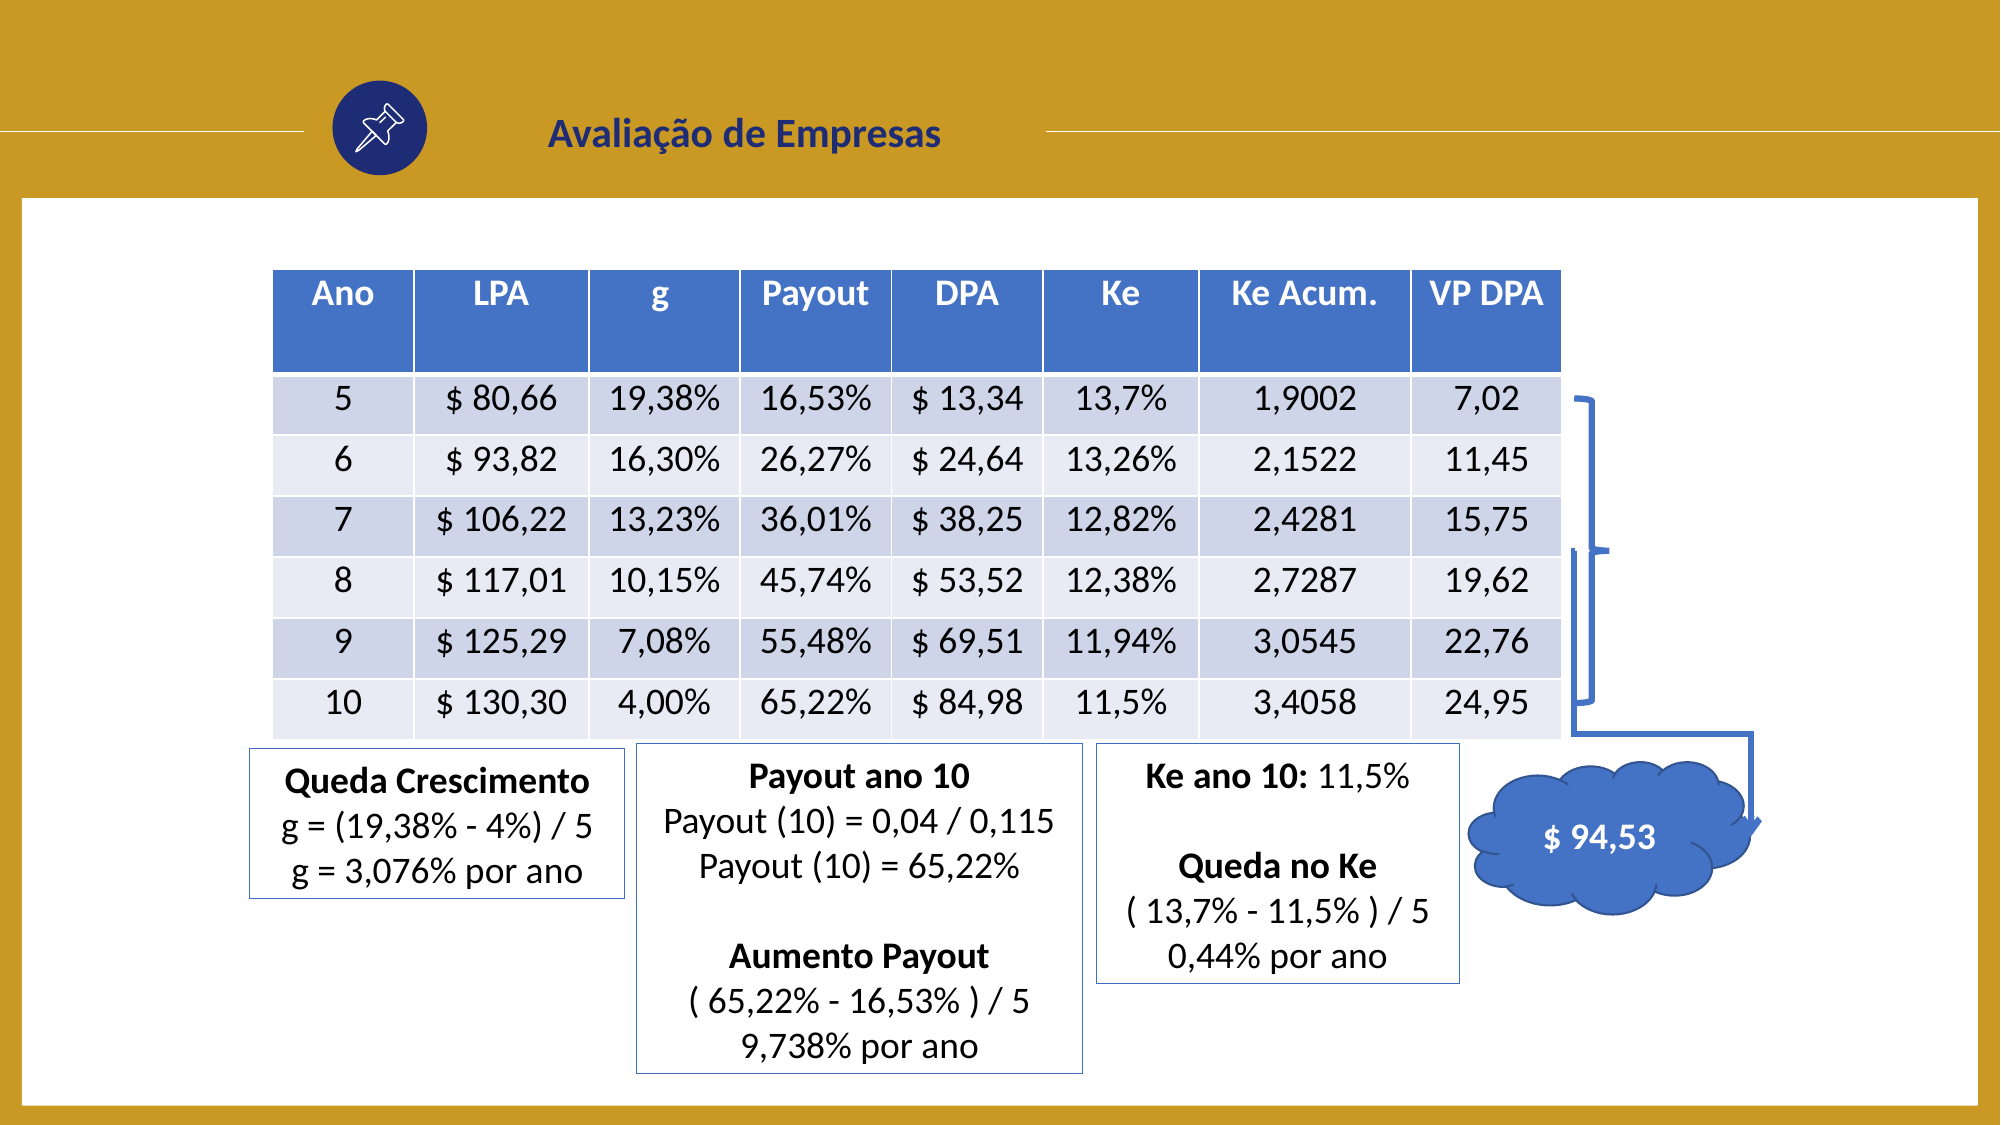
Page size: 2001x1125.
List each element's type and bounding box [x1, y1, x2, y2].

text_box [0, 0, 2000, 1125]
text_box [332, 80, 1046, 176]
